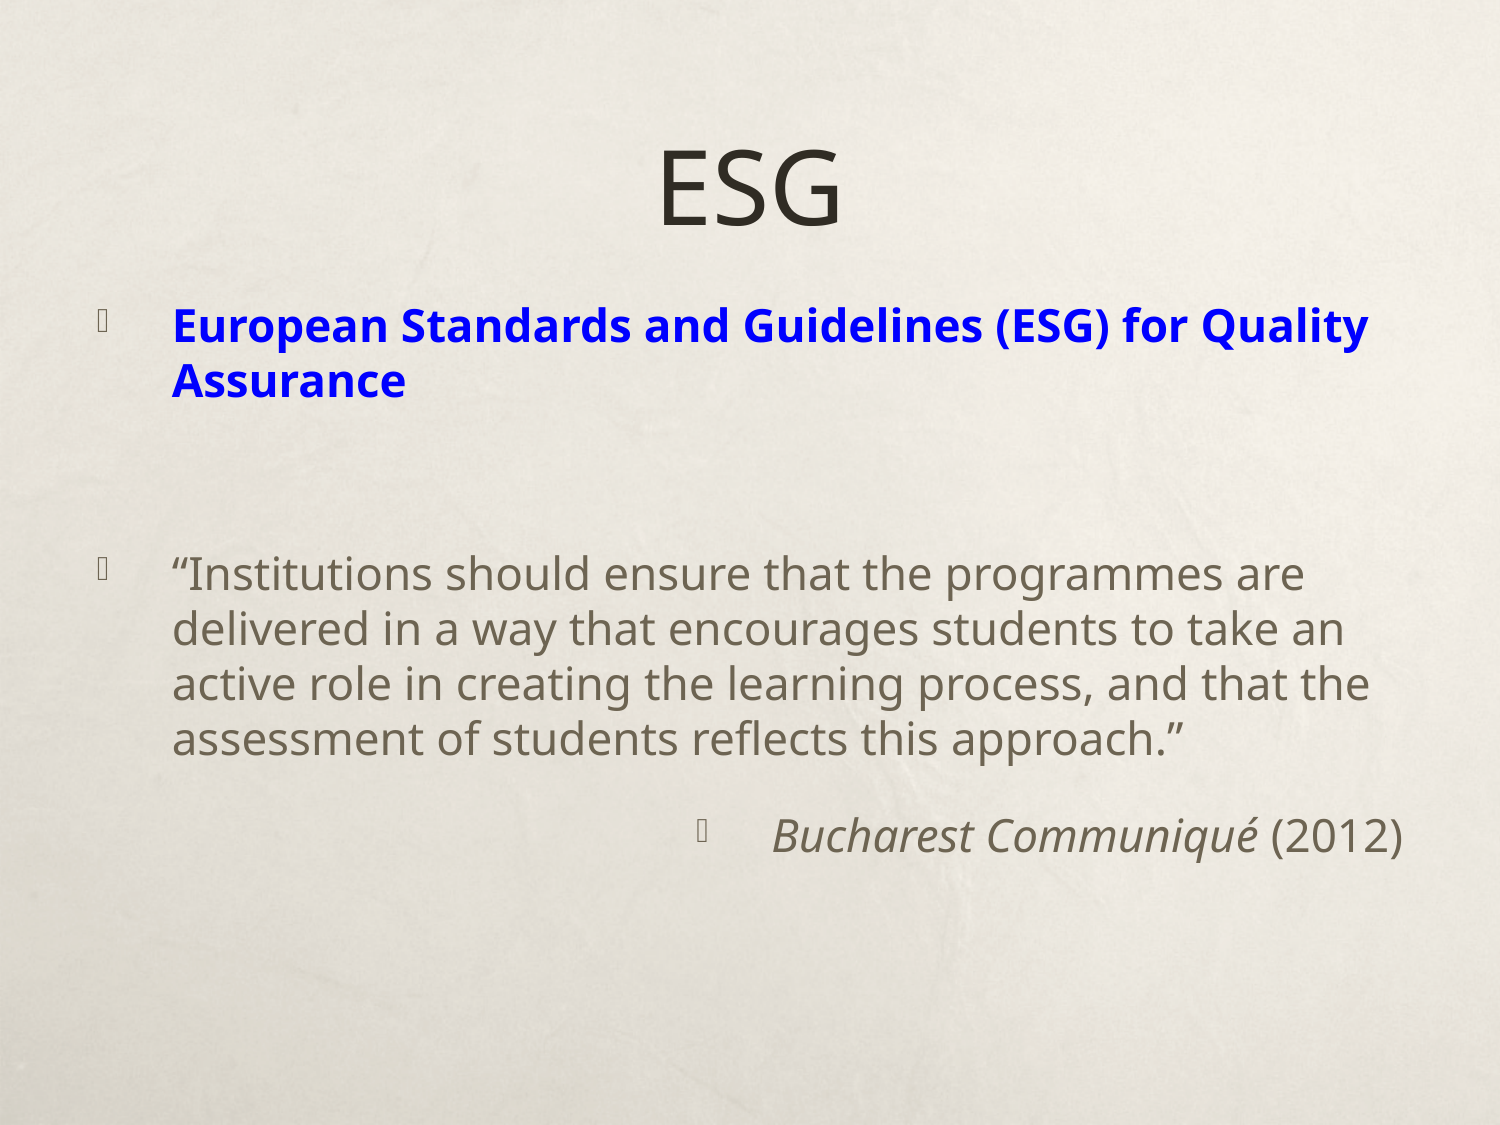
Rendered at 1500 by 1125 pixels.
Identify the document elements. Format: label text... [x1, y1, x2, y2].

list European Standards and Guidelines (ESG) for Quality Assurance “Institutions should ensure that the programmes are delivered in a way that encourages students to take an active role in creating the learning process, and that the assessment of students reflects this approach.” Bucharest Communiqué (2012) [81, 288, 1419, 1005]
title ESG [81, 15, 1419, 254]
